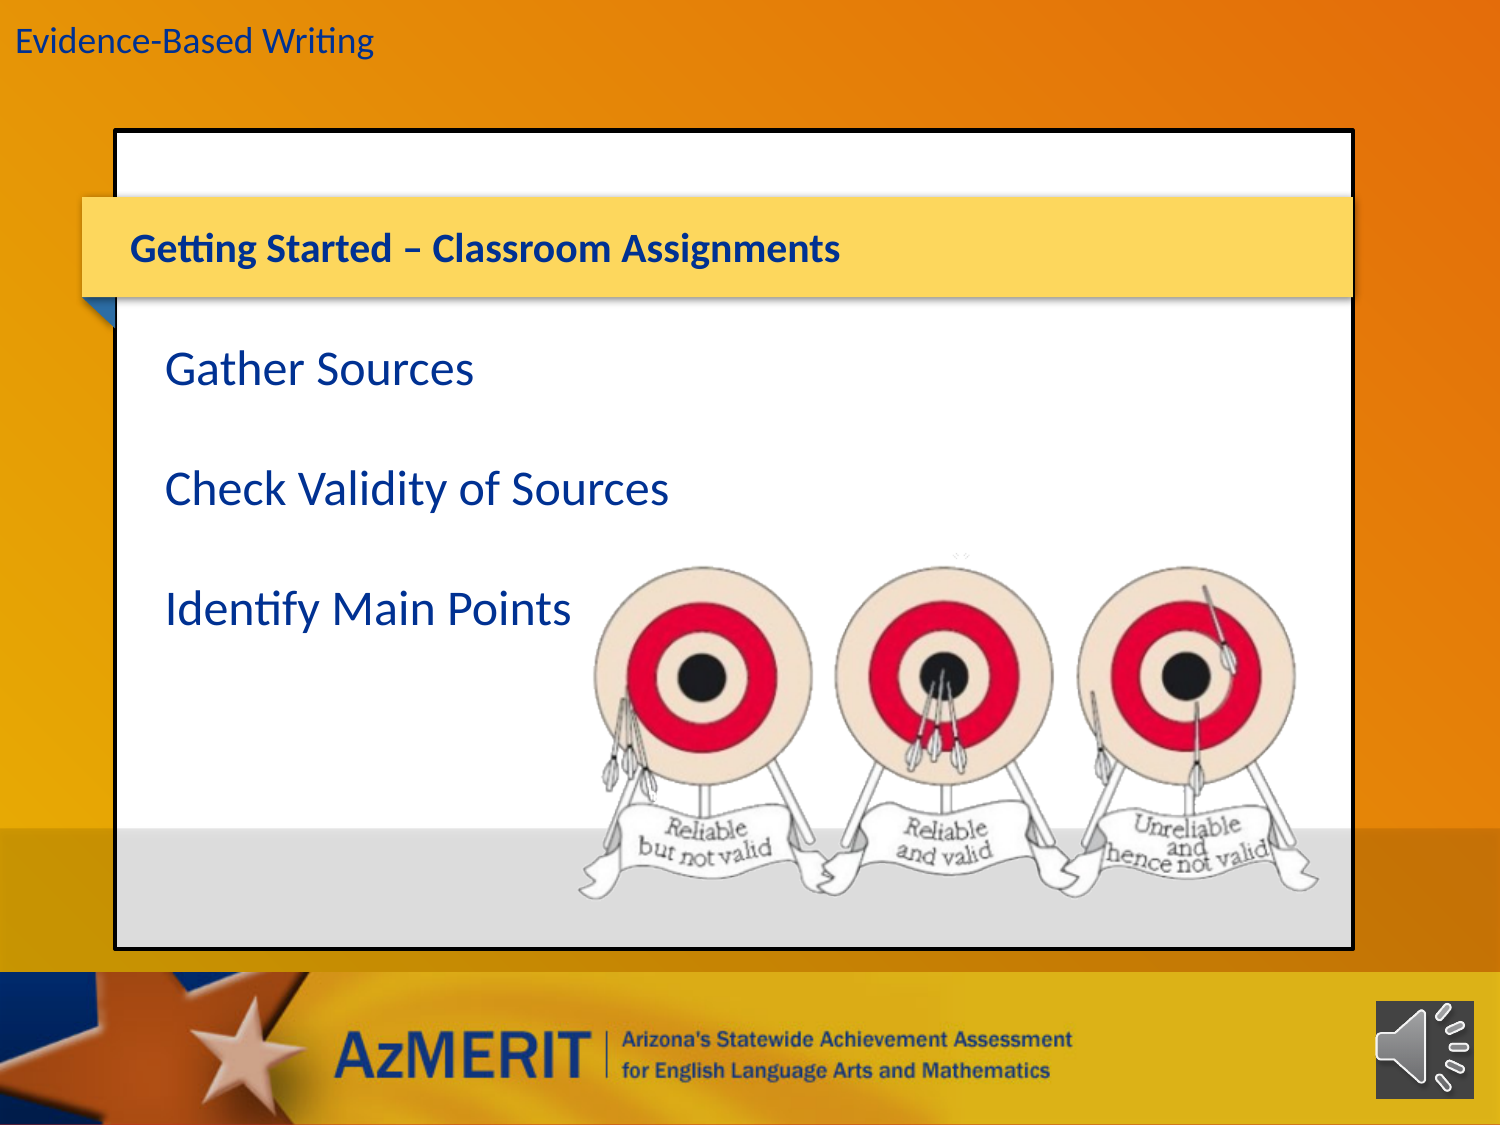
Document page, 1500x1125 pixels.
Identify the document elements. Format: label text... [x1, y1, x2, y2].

list Getting Started – Classroom Assignments [115, 216, 1330, 275]
picture [0, 972, 1500, 1125]
picture [565, 536, 1351, 909]
title Evidence-Based Writing [0, 2, 1500, 74]
text_box Gather Sources Check Validity of Sources Identify Main Points [149, 328, 1109, 643]
